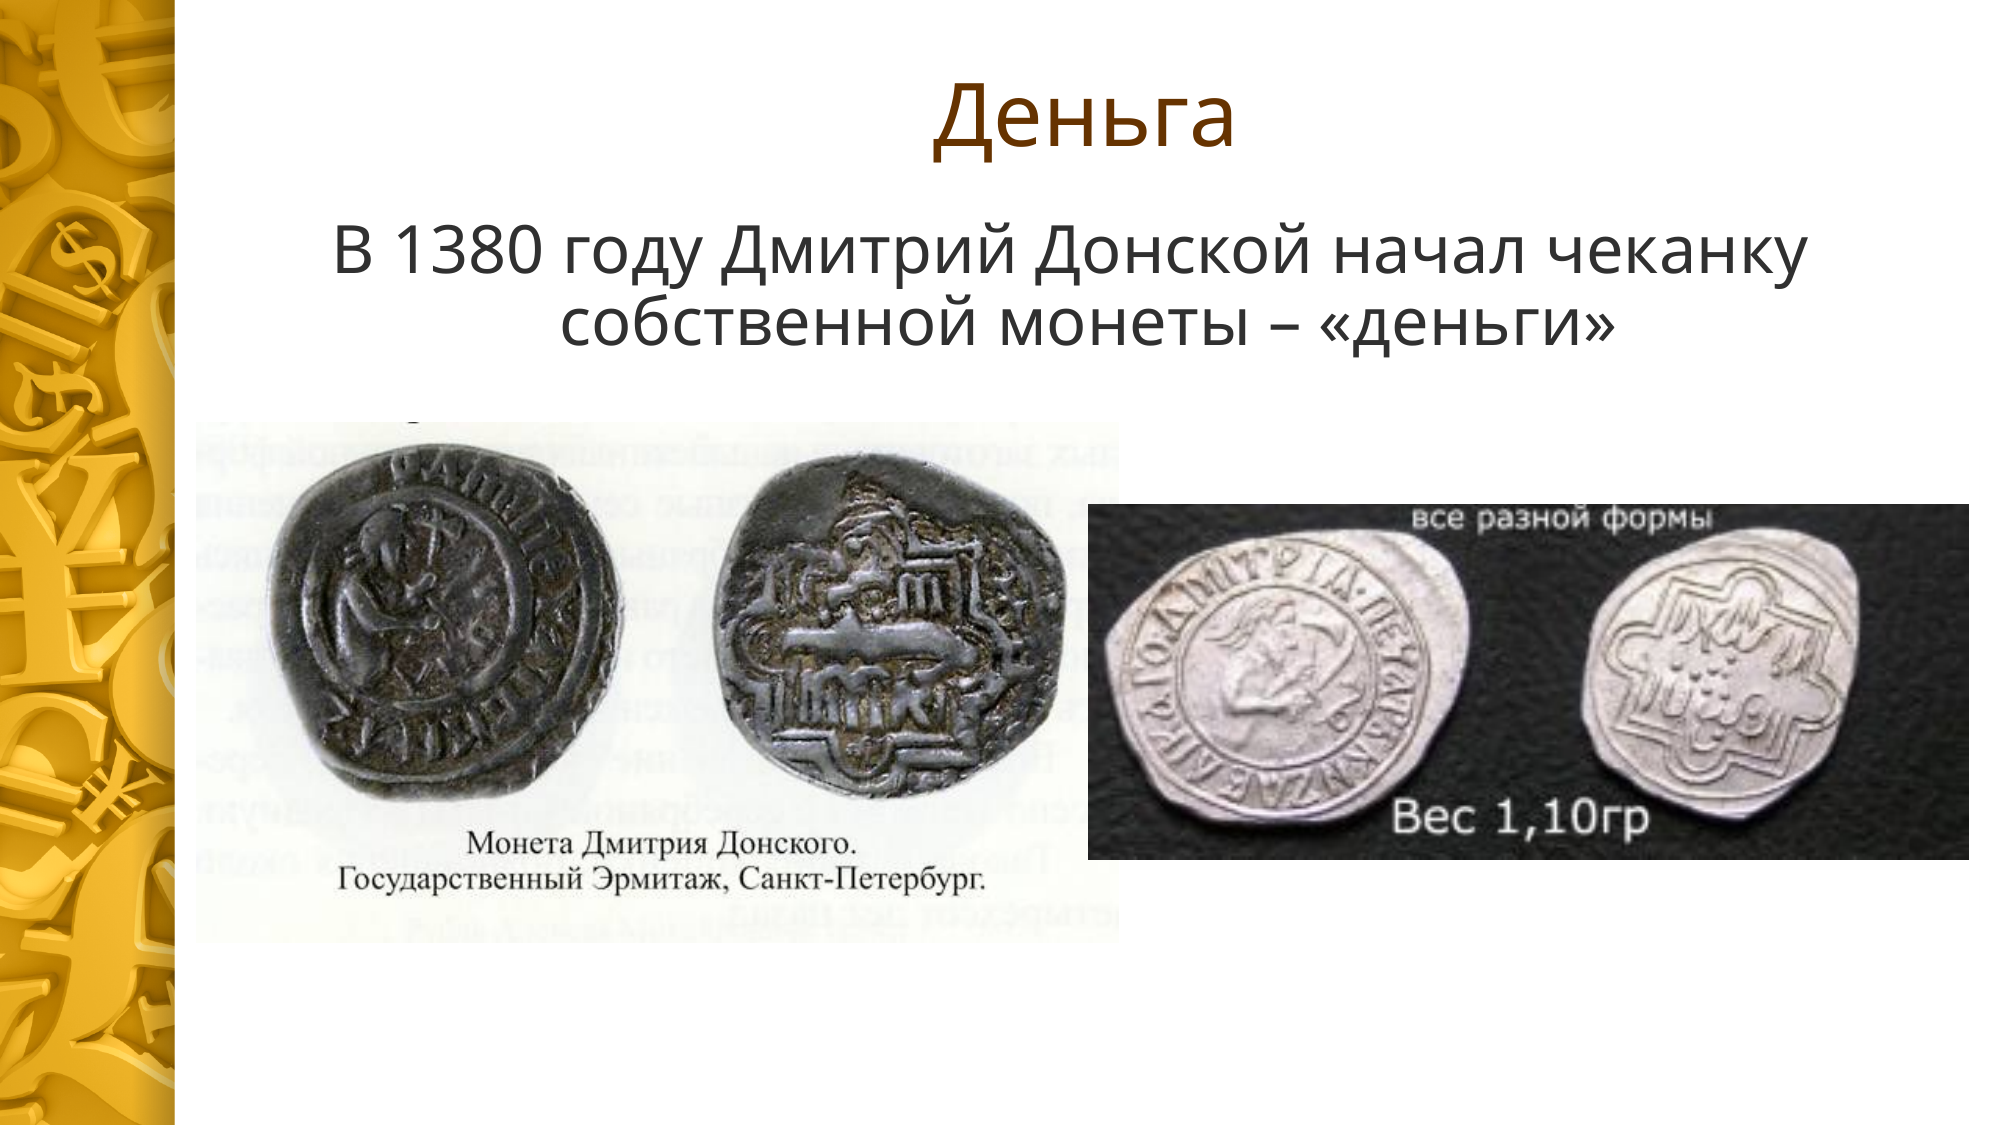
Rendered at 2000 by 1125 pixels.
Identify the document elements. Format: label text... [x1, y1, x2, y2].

title Деньга [172, 62, 2000, 173]
list В 1380 году Дмитрий Донской начал чеканку собственной монеты – «деньги» [290, 207, 1851, 398]
picture [0, 0, 175, 1125]
picture [196, 422, 1969, 943]
